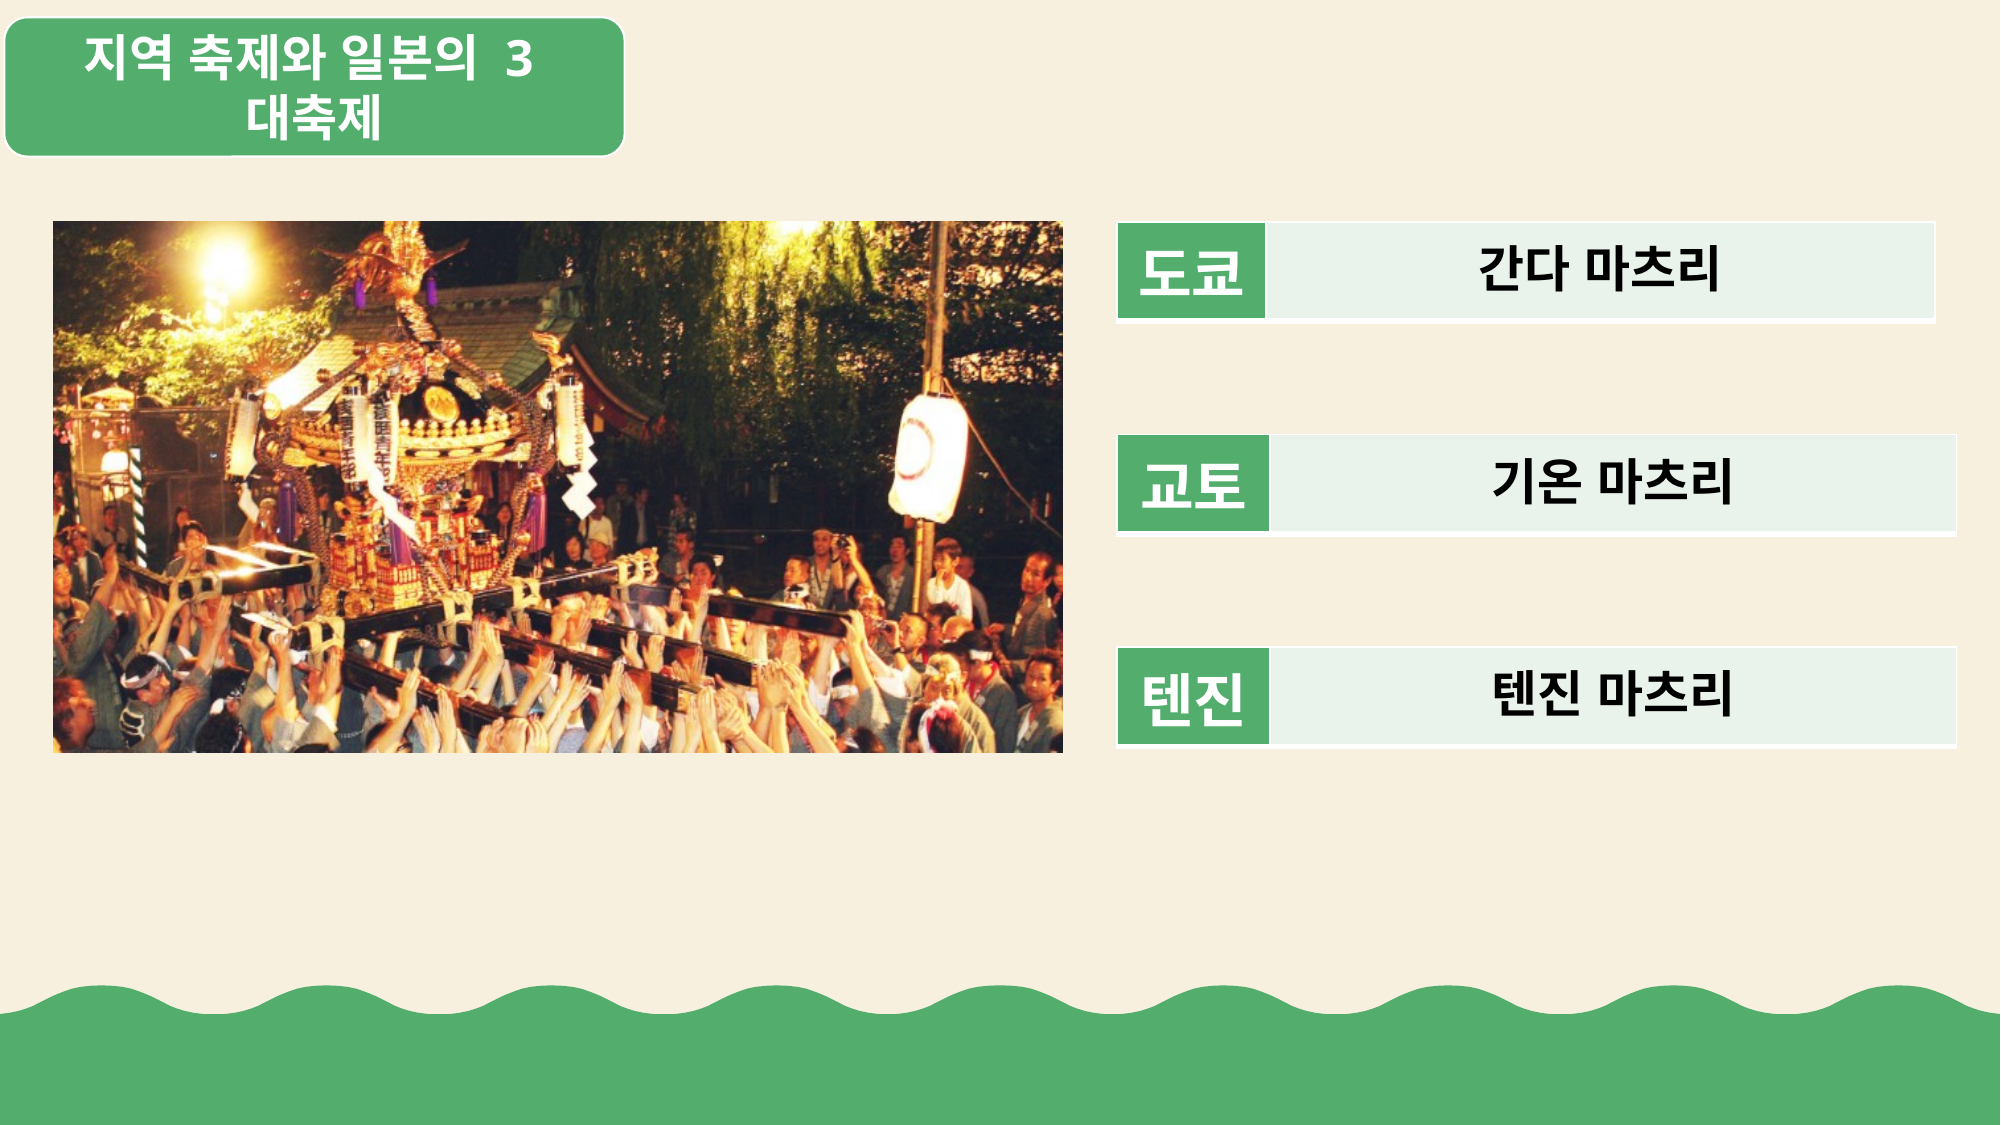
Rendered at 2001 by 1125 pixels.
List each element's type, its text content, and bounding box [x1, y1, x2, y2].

text_box 지역 축제와 일본의 3대축제 [3, 16, 626, 158]
table_header 텐진 [1118, 648, 1269, 744]
text_box [0, 984, 2000, 1125]
table_header 텐진 마츠리 [1271, 648, 1956, 744]
picture [53, 221, 1063, 753]
table_header 간다 마츠리 [1267, 223, 1934, 318]
table_header 기온 마츠리 [1271, 435, 1956, 531]
table_header 교토 [1118, 435, 1269, 531]
table_header 도쿄 [1118, 223, 1265, 318]
text_box [0, 0, 2000, 1013]
